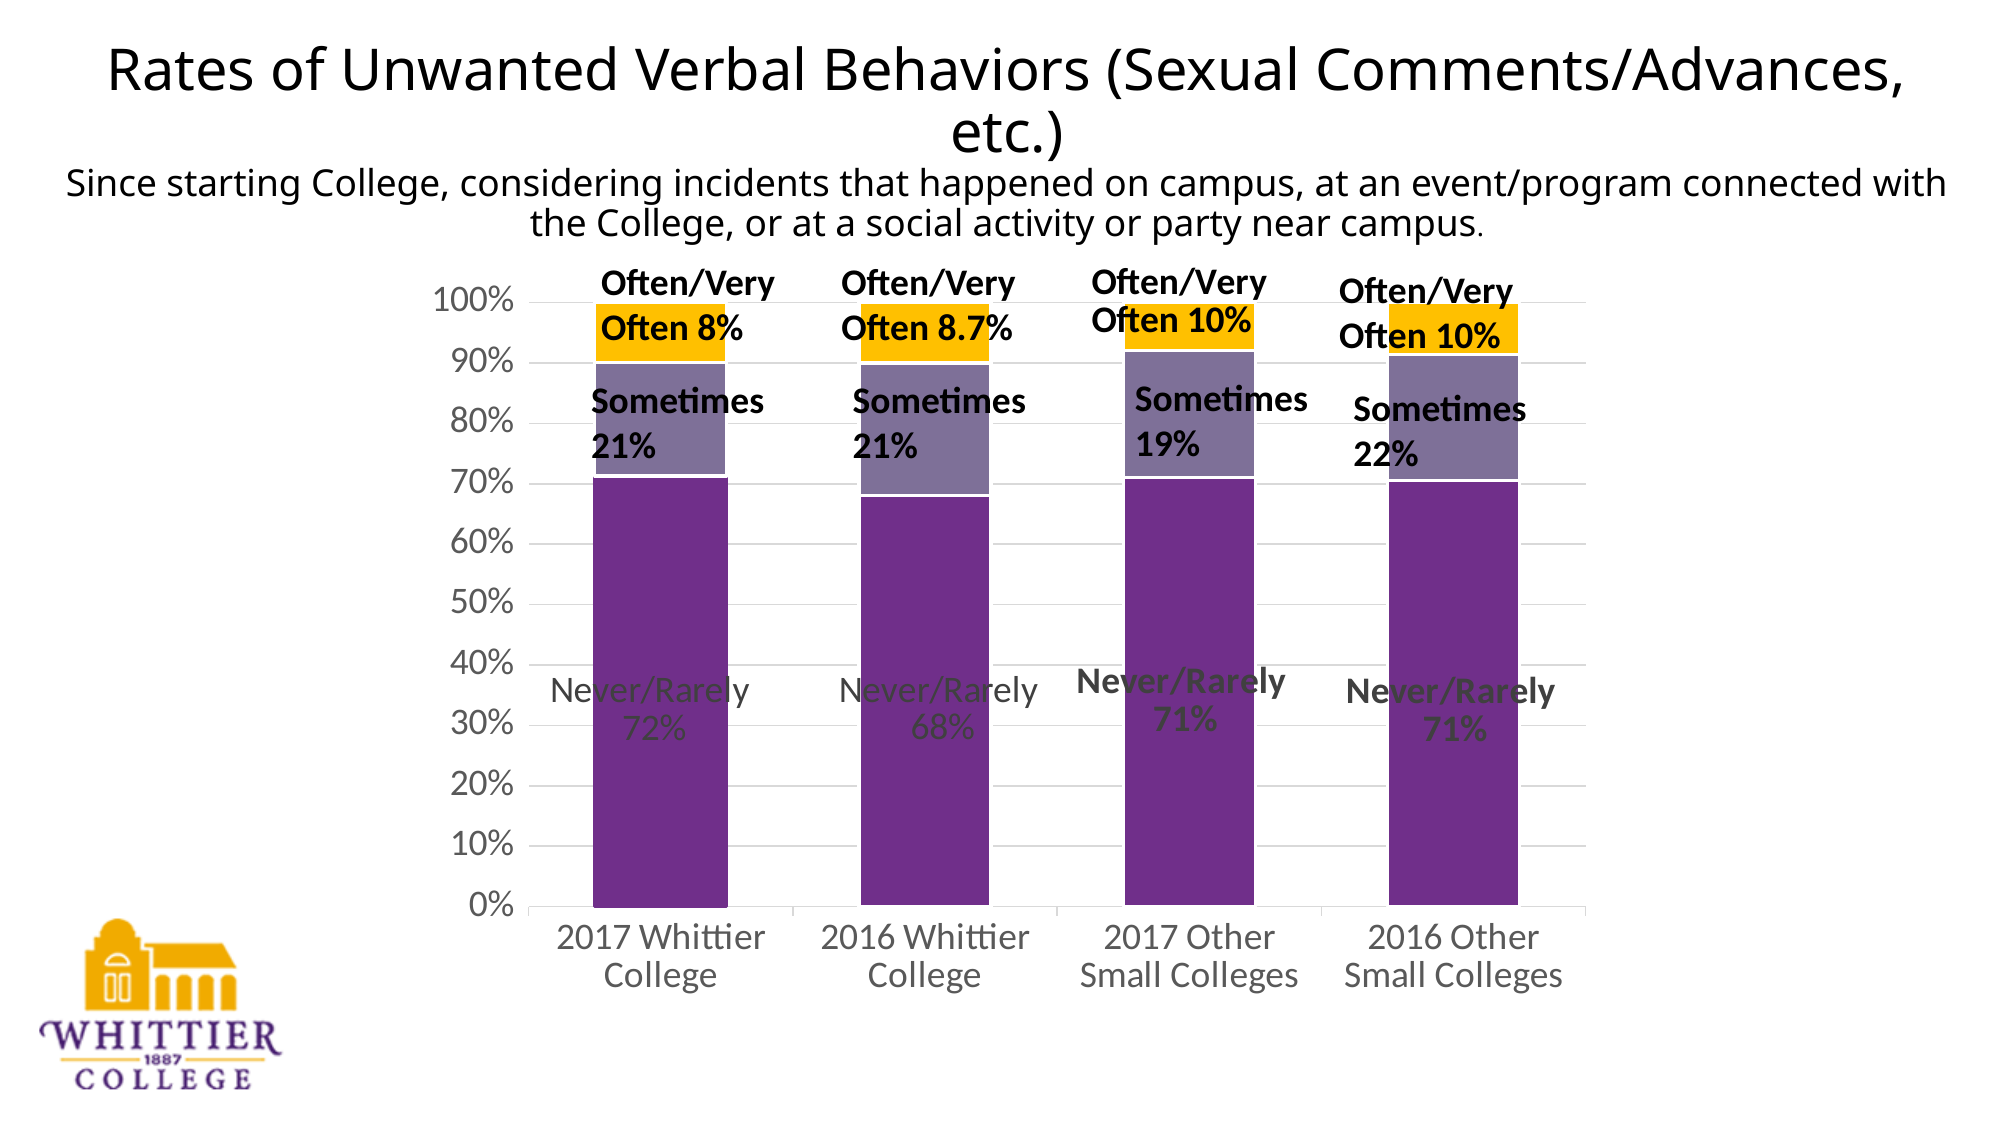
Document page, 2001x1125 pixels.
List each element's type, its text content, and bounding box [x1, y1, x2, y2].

picture [2, 911, 326, 1099]
chart [31, 226, 1982, 1027]
title Rates of Unwanted Verbal Behaviors (Sexual Comments/Advances, etc.) Since starting College, considering incidents that happened on campus, at an event/program connected with the College, or at a social activity or party near campus. [31, 31, 1982, 226]
